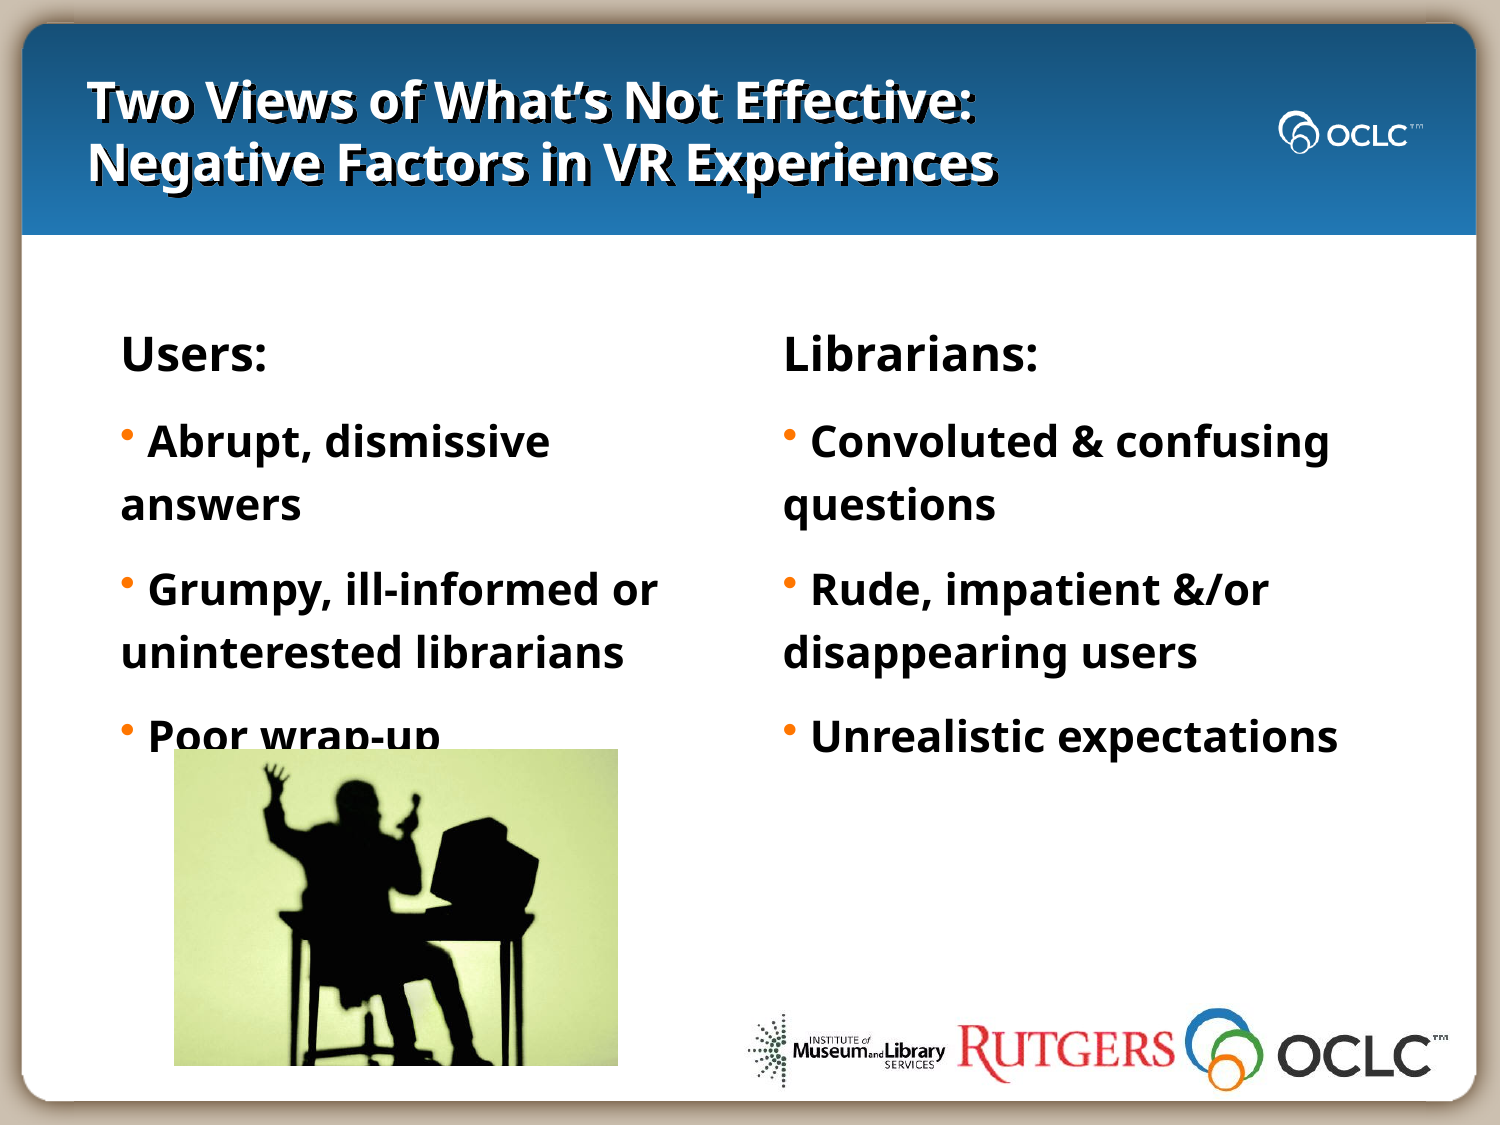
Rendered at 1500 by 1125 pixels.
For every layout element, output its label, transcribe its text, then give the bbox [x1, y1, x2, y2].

picture [0, 0, 1500, 1125]
title Two Views of What’s Not Effective: Negative Factors in VR Experiences [71, 23, 1219, 236]
list Librarians: Convoluted & confusing questions Rude, impatient &/or disappearing users Unrealistic expectations [780, 312, 1401, 1003]
list Users: Abrupt, dismissive answers Grumpy, ill-informed or uninterested librarians Poor wrap-up [117, 312, 738, 1003]
